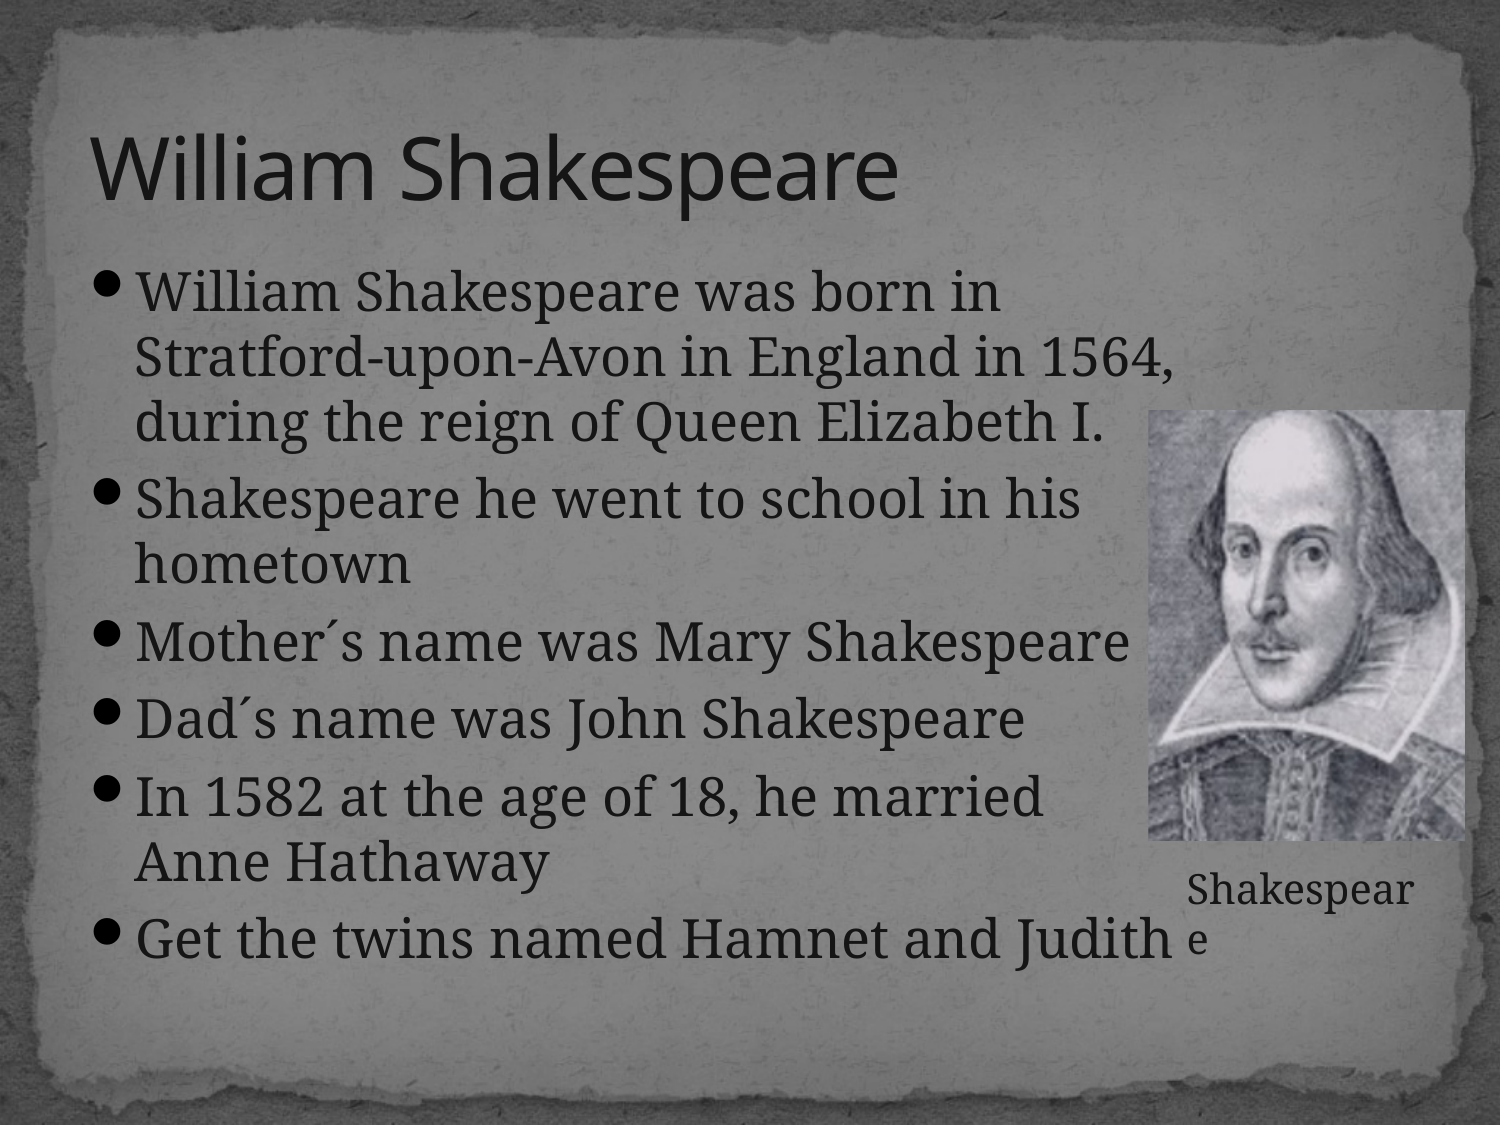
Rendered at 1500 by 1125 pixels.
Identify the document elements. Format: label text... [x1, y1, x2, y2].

list William Shakespeare was born in Stratford-upon-Avon in England in 1564, during the reign of Queen Elizabeth I. Shakespeare he went to school in his hometown Mother´s name was Mary Shakespeare Dad´s name was John Shakespeare In 1582 at the age of 18, he married Anne Hathaway Get the twins named Hamnet and Judith [75, 249, 1196, 1000]
text_box Shakespeare [1171, 855, 1442, 971]
picture [1148, 410, 1465, 841]
title William Shakespeare [74, 24, 1425, 225]
